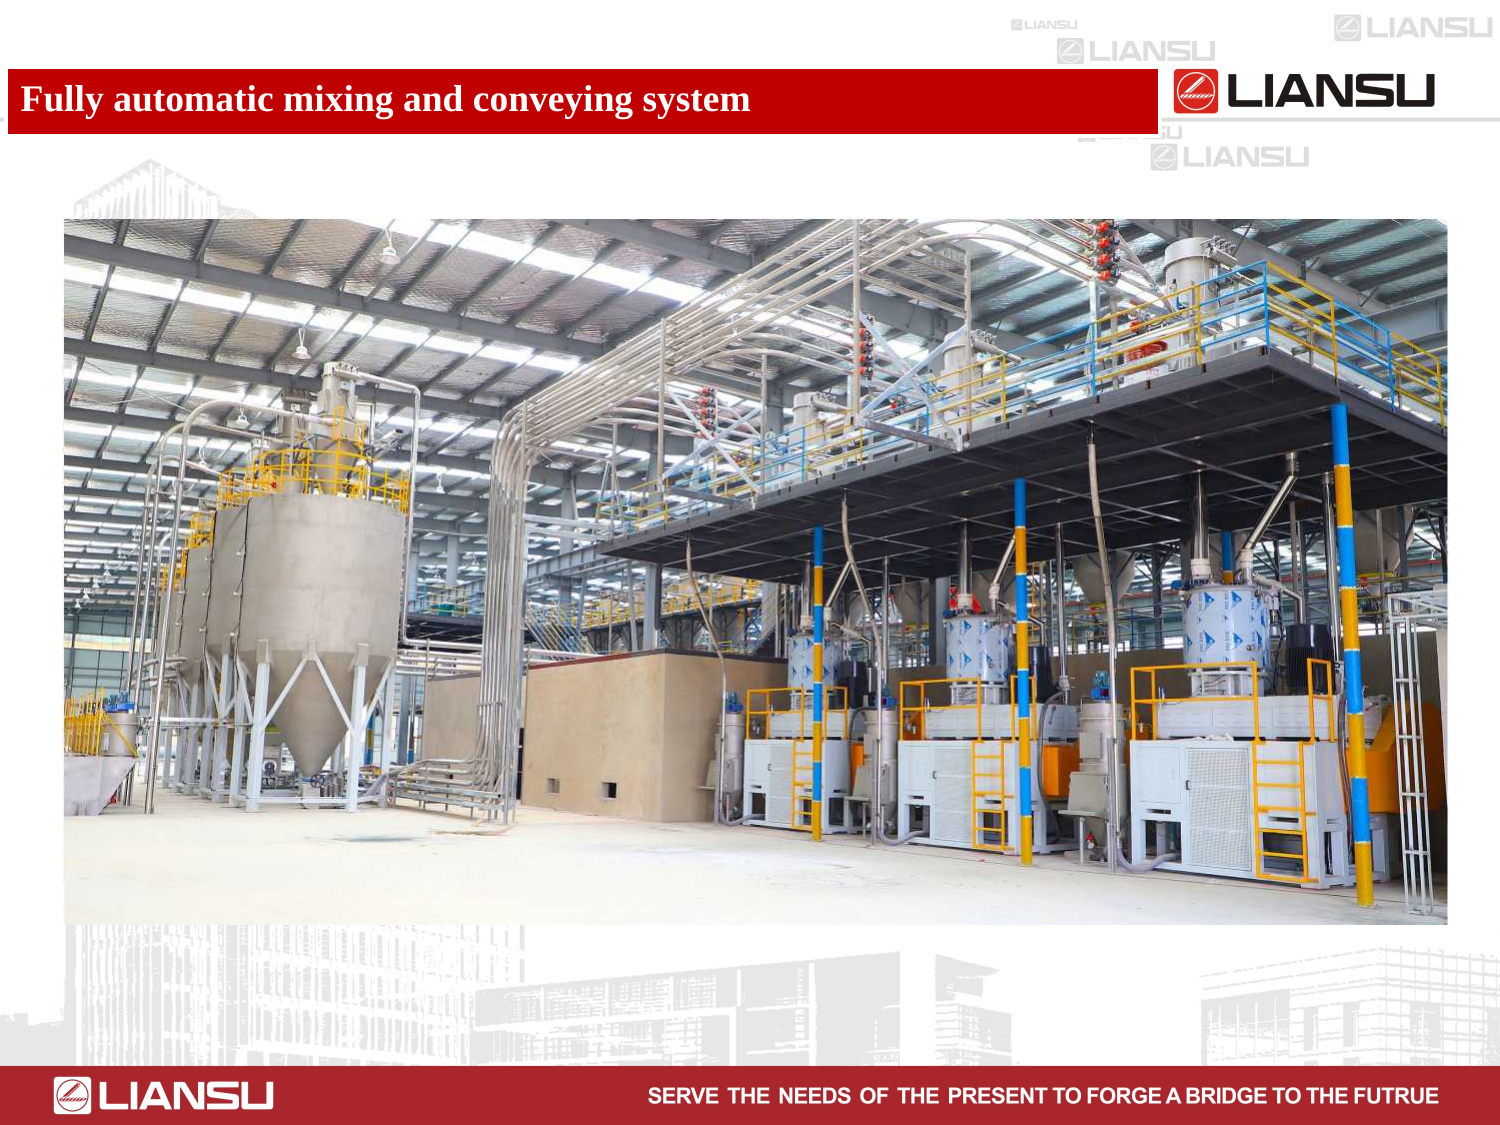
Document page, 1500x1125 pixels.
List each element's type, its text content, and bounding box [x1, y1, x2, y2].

picture [0, 0, 1500, 1125]
text_box Fully automatic mixing and conveying system [4, 64, 1162, 138]
